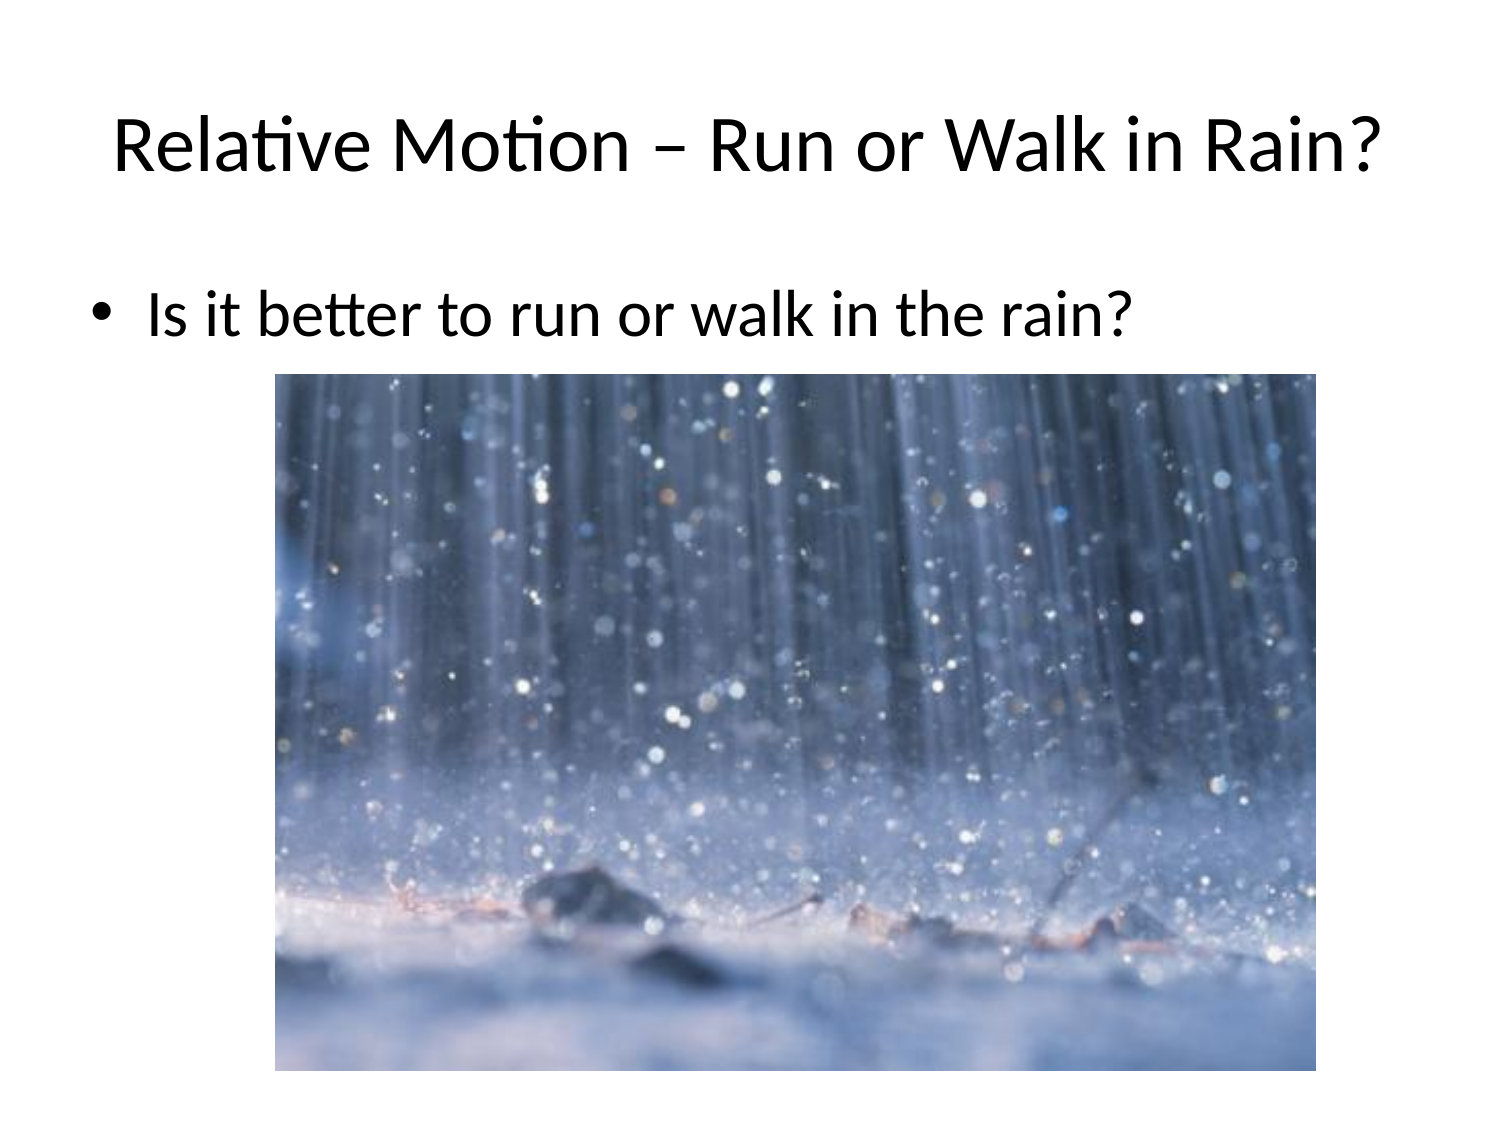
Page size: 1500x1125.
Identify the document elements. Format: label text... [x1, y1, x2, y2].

list Is it better to run or walk in the rain? [75, 262, 1425, 1088]
picture [274, 374, 1316, 1071]
title Relative Motion – Run or Walk in Rain? [75, 45, 1425, 233]
